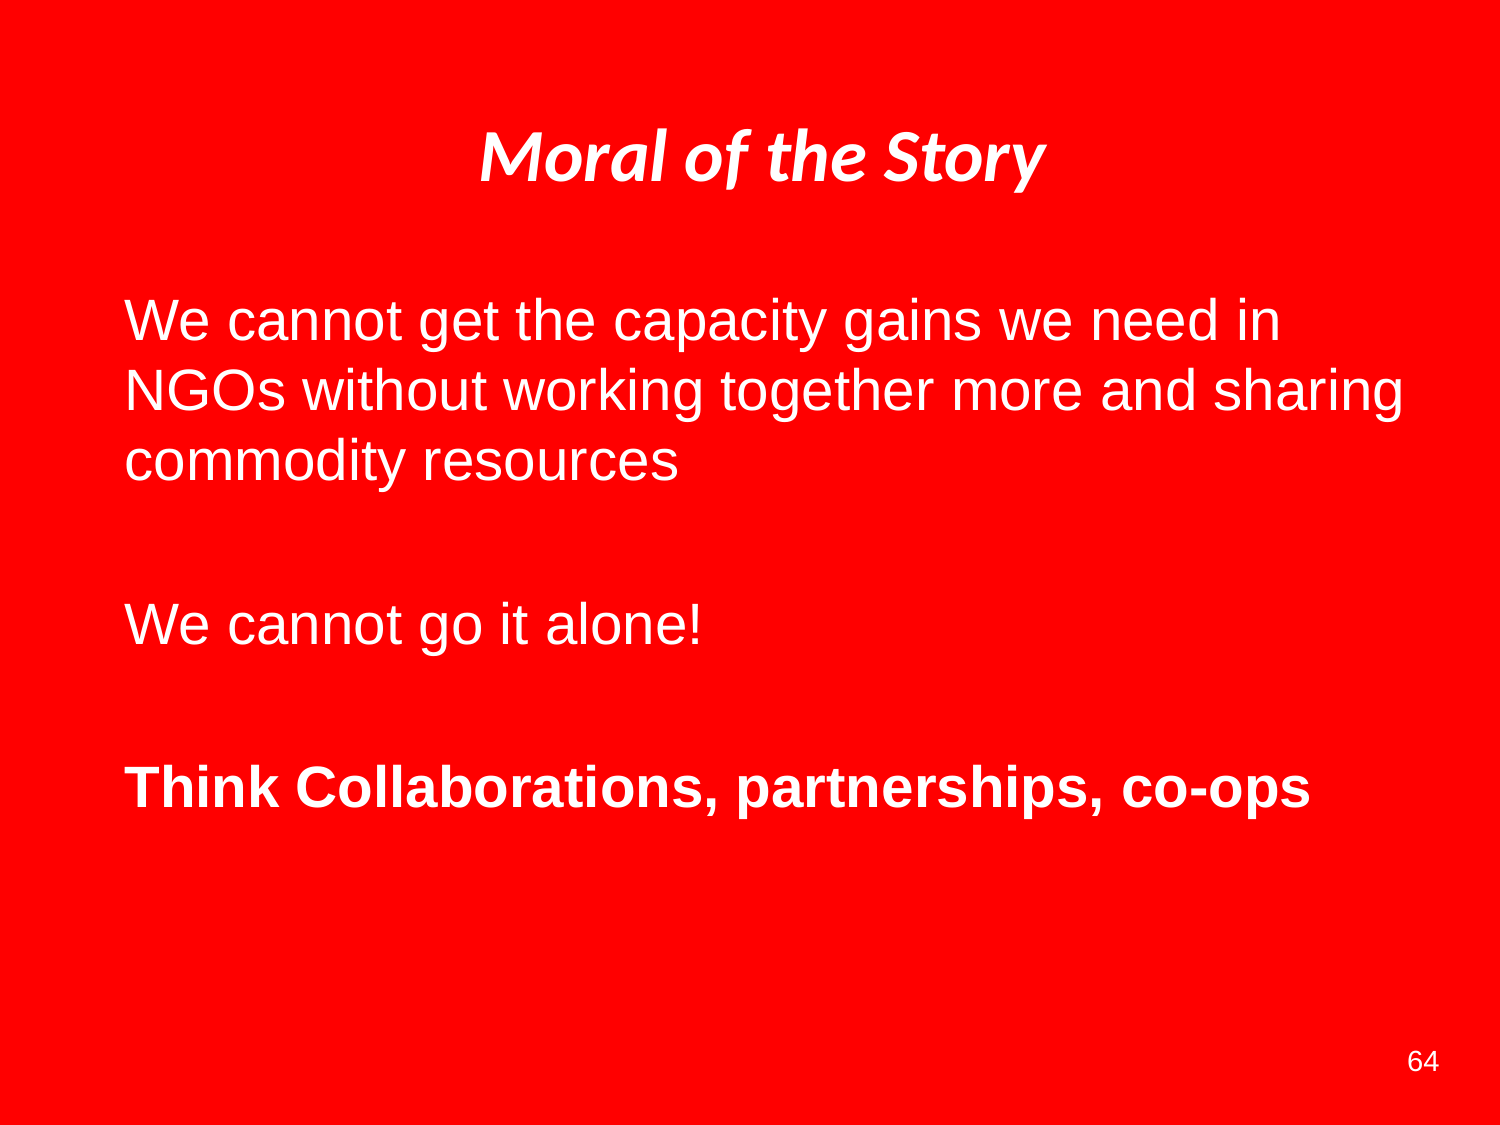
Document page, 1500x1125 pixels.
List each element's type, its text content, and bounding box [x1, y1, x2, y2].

slide_number 64 [1104, 1035, 1455, 1114]
list We cannot get the capacity gains we need in NGOs without working together more and sharing commodity resources We cannot go it alone! Think Collaborations, partnerships, co-ops [64, 274, 1426, 1048]
title Moral of the Story [100, 57, 1426, 246]
